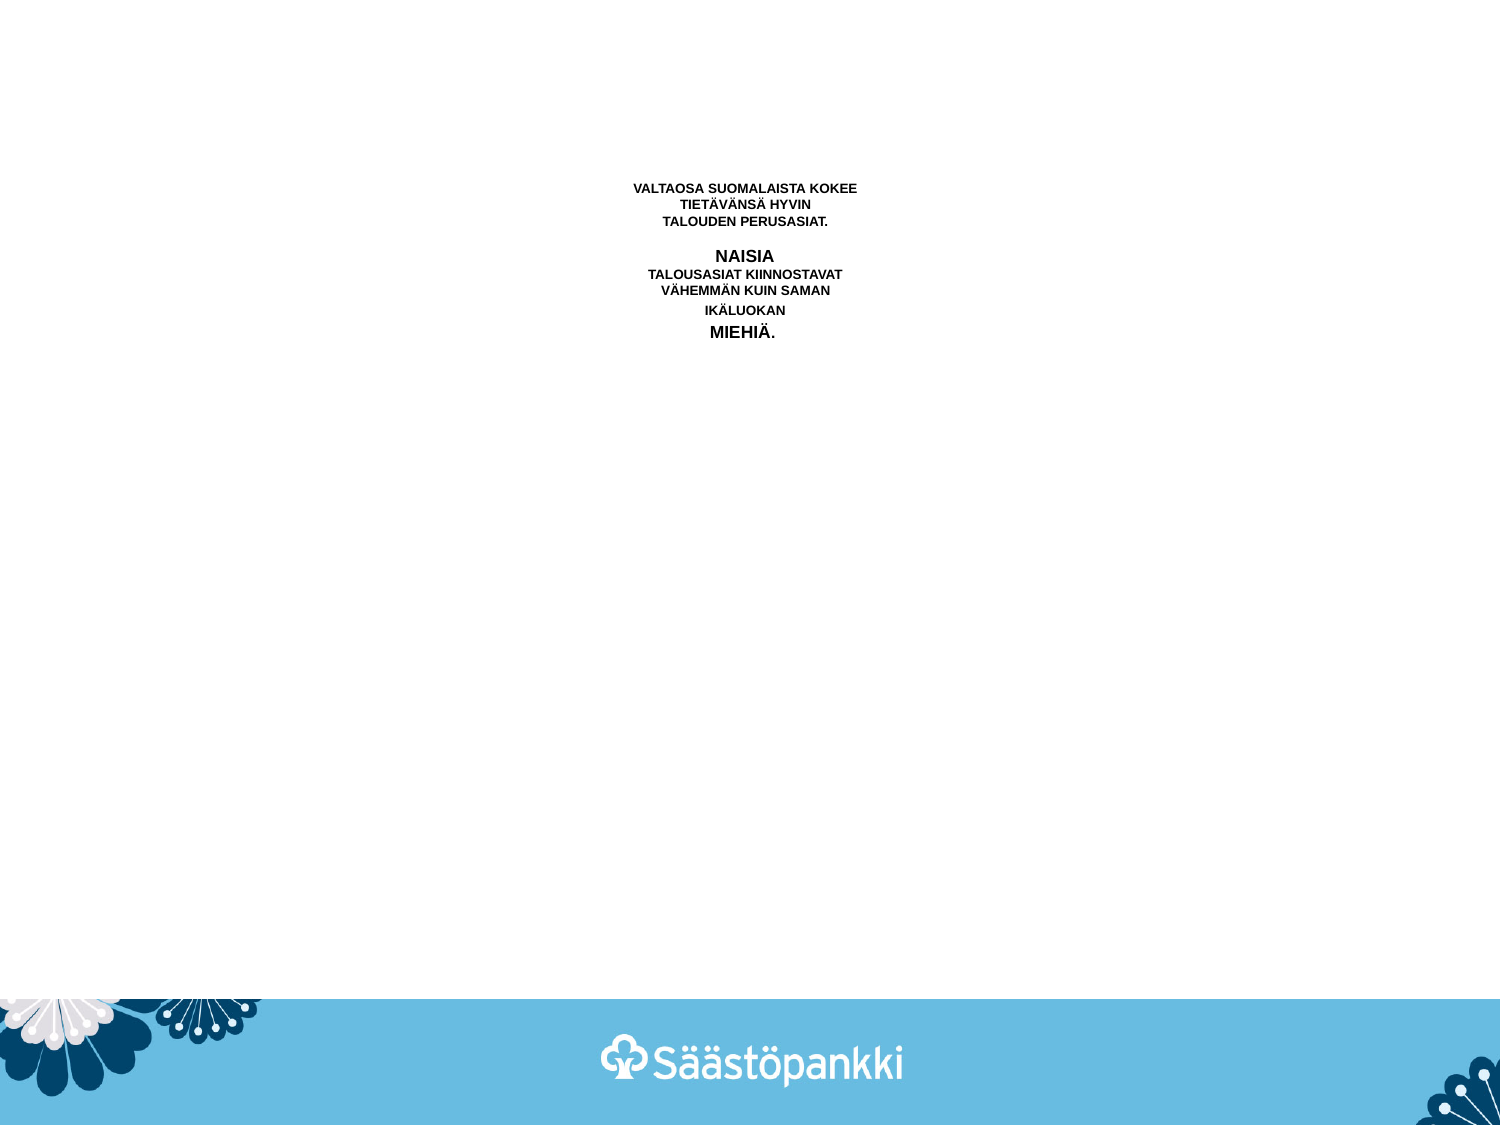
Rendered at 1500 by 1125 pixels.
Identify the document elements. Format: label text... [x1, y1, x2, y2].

title VALTAOSA SUOMALAISTA KOKEE TIETÄVÄNSÄ HYVIN TALOUDEN PERUSASIAT. NAISIA TALOUSASIAT KIINNOSTAVAT VÄHEMMÄN KUIN SAMAN IKÄLUOKAN MIEHIÄ. [75, 172, 1421, 397]
picture [0, 999, 1500, 1125]
